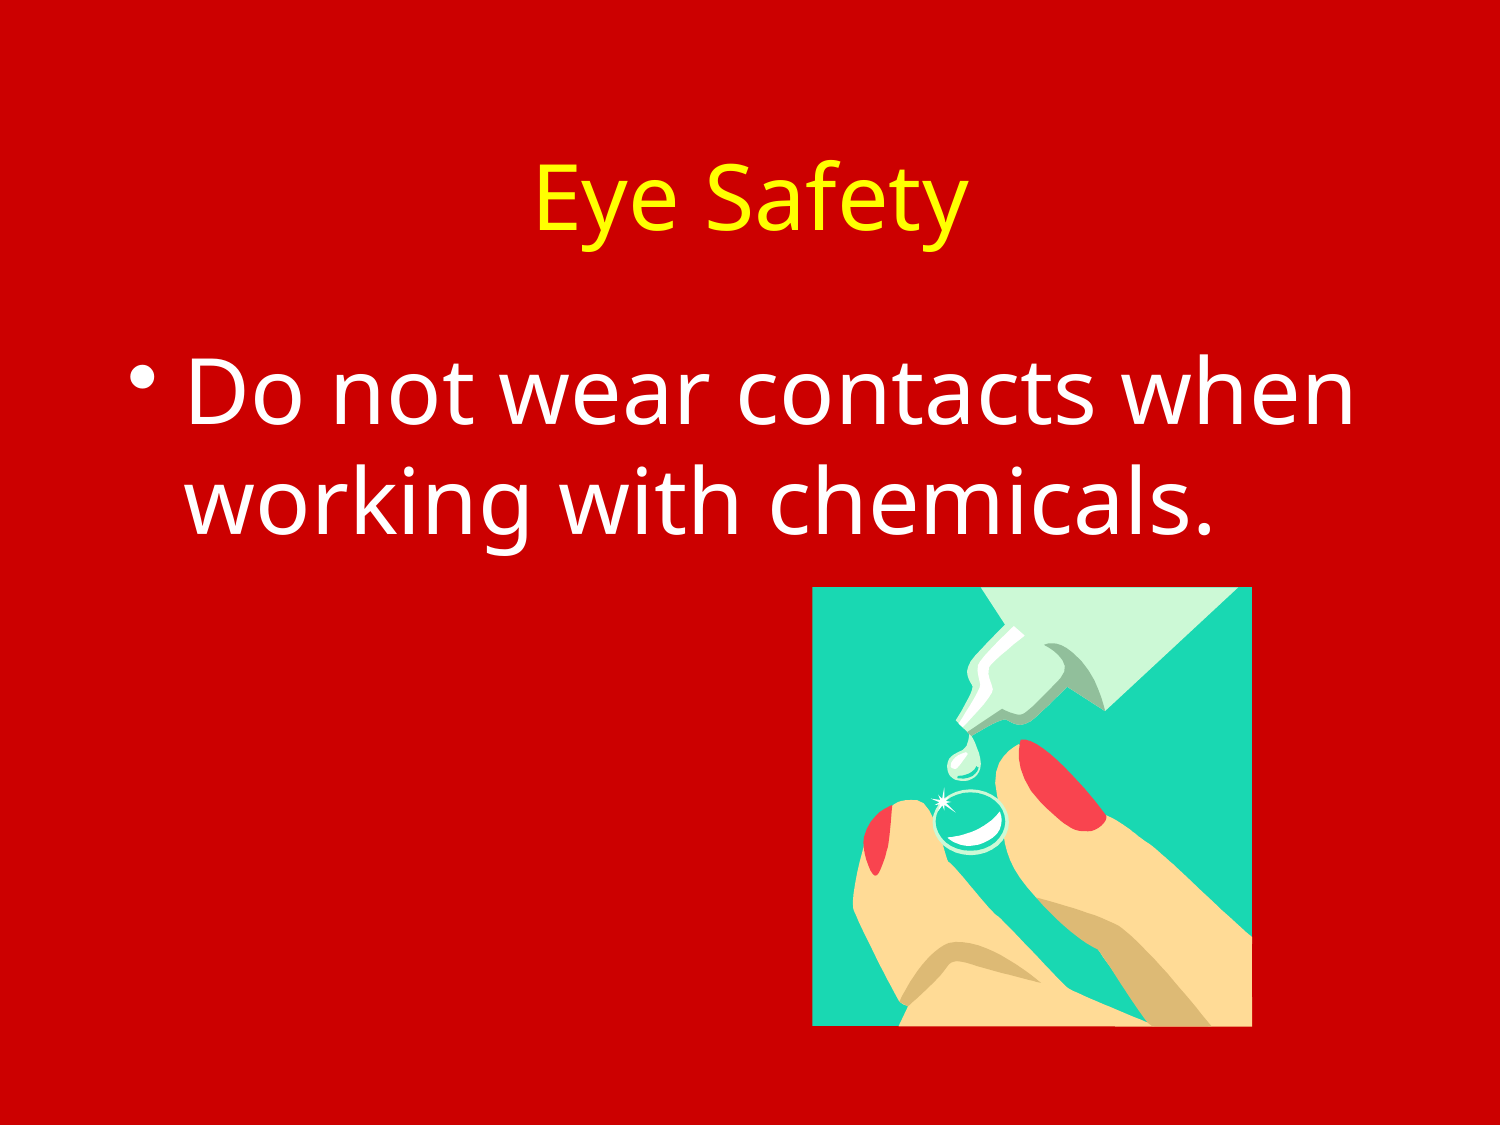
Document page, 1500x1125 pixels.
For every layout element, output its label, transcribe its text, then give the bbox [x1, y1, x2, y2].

picture [812, 587, 1253, 1027]
title Eye Safety [112, 99, 1388, 288]
list Do not wear contacts when working with chemicals. [112, 324, 1388, 1000]
